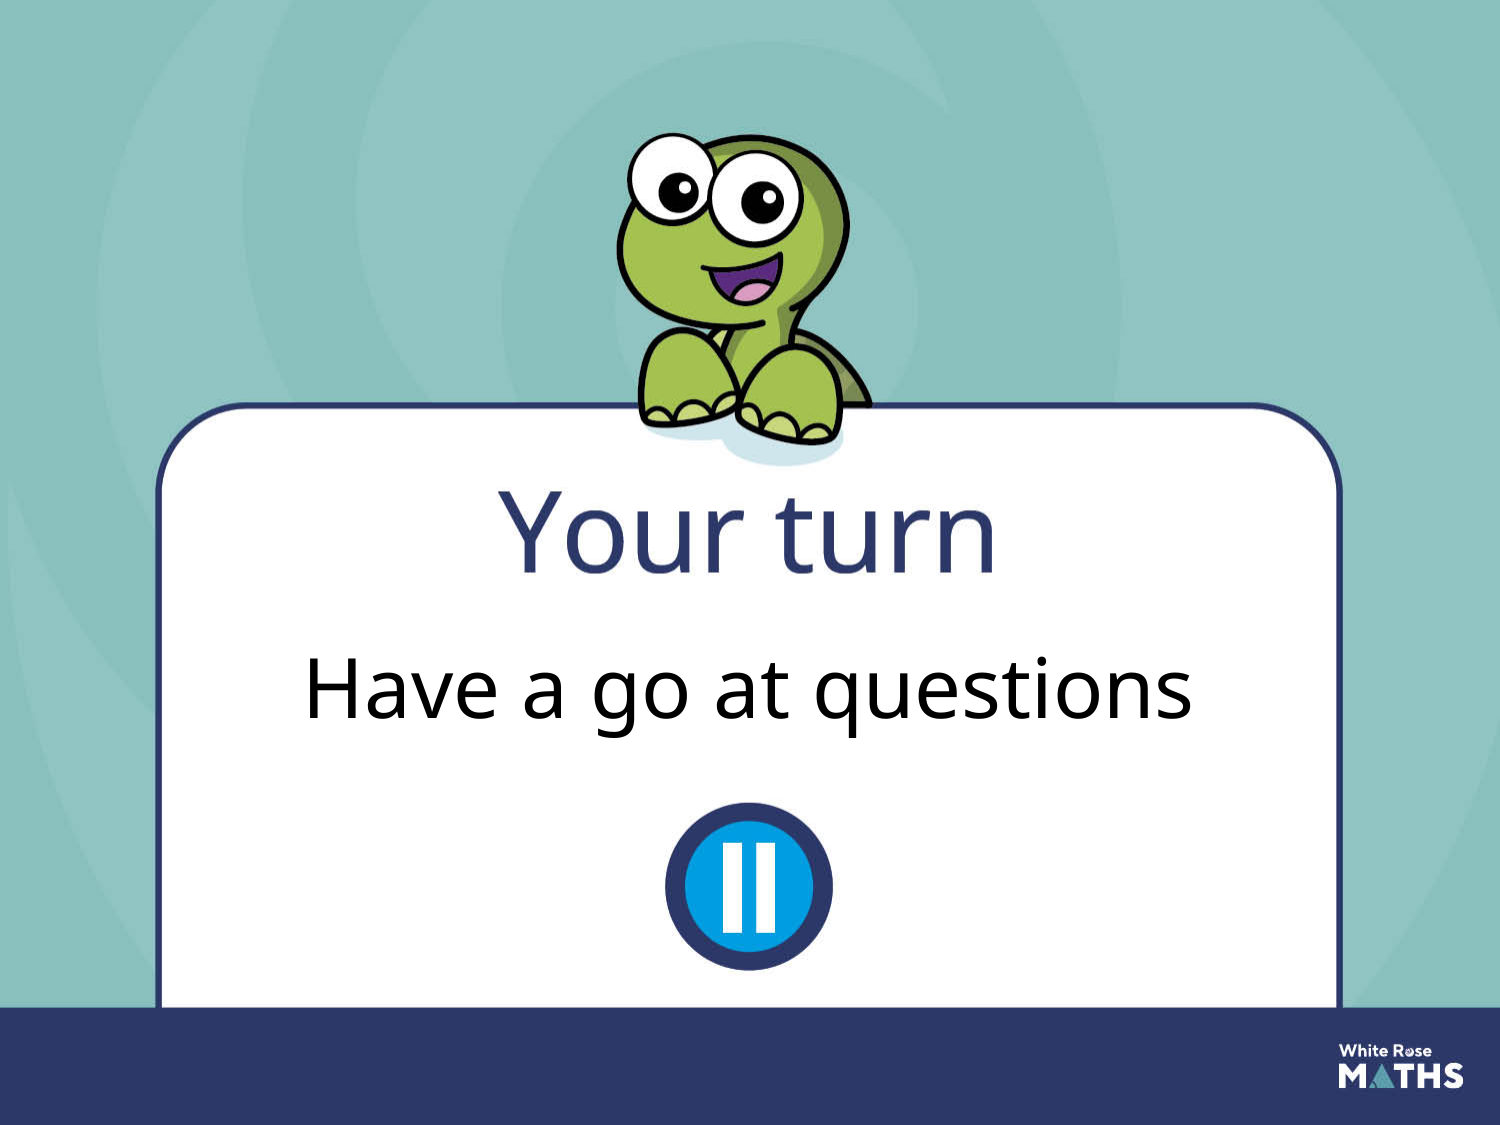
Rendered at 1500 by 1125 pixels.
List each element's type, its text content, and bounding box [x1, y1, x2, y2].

picture [0, 0, 1500, 1125]
text_box Have a go at questions [160, 374, 1338, 1010]
